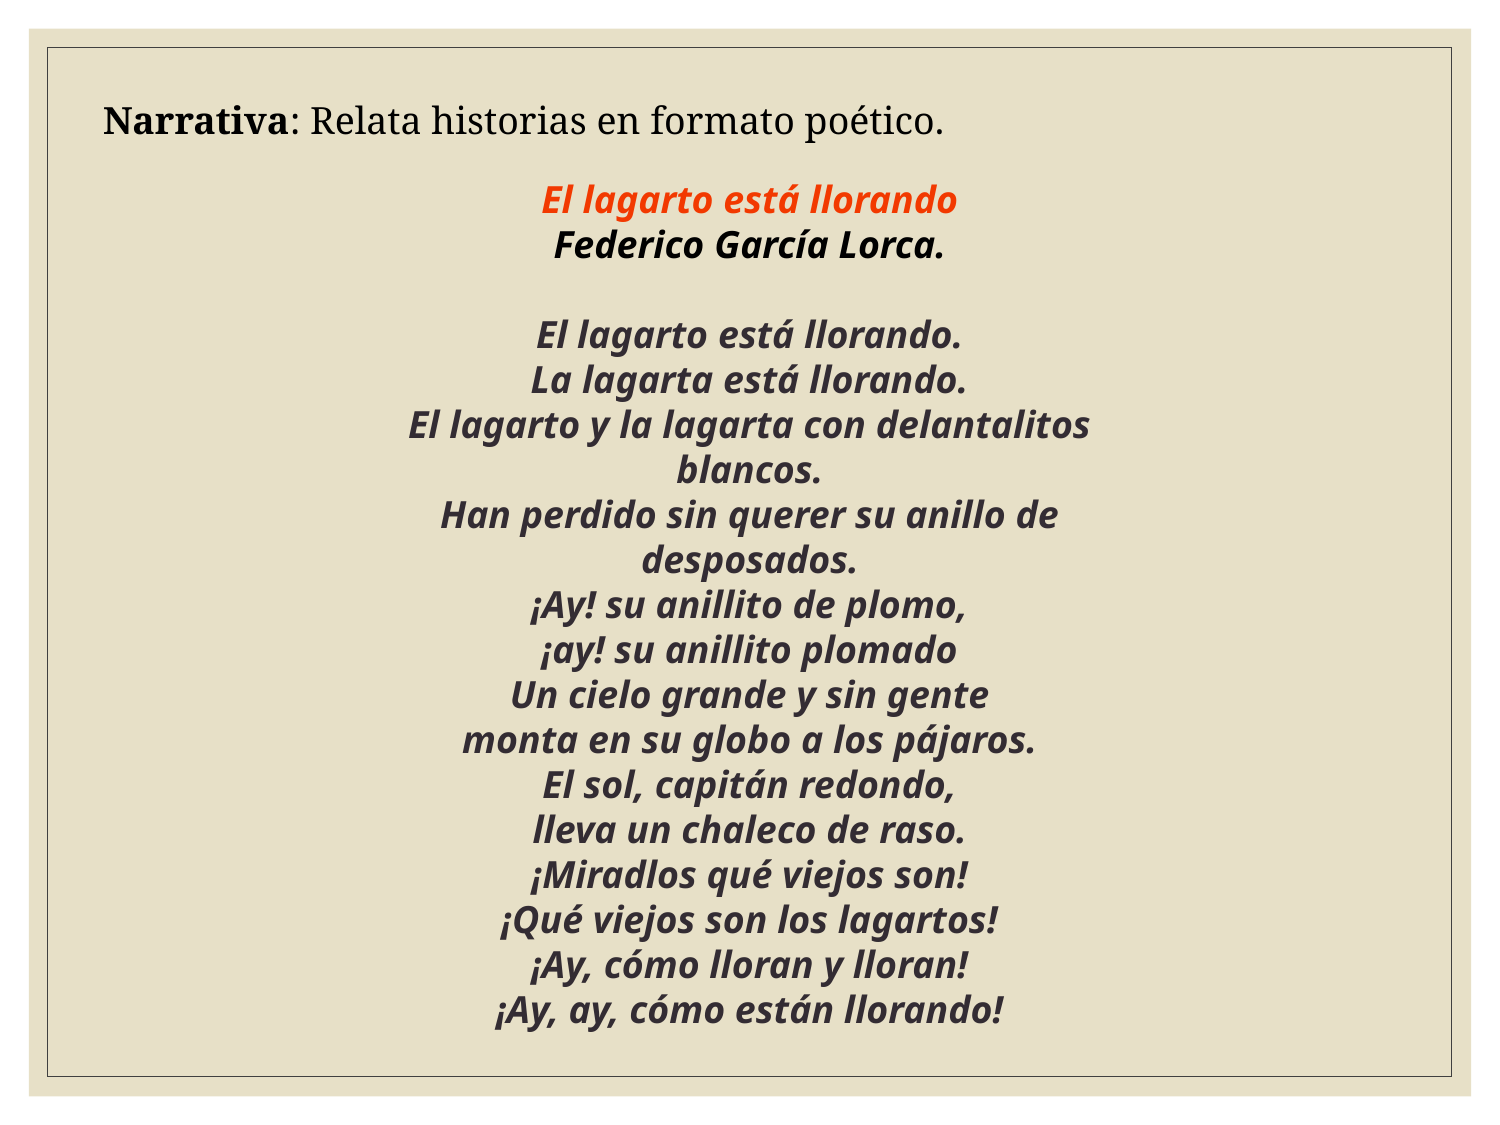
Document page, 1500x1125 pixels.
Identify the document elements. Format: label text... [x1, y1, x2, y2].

text_box El lagarto está llorando Federico García Lorca. El lagarto está llorando. La lagarta está llorando. El lagarto y la lagarta con delantalitos blancos. Han perdido sin querer su anillo de desposados. ¡Ay! su anillito de plomo, ¡ay! su anillito plomado Un cielo grande y sin gente monta en su globo a los pájaros. El sol, capitán redondo, lleva un chaleco de raso. ¡Miradlos qué viejos son! ¡Qué viejos son los lagartos! ¡Ay, cómo lloran y lloran! ¡Ay, ay, cómo están llorando! [374, 168, 1125, 1039]
text_box Narrativa: Relata historias en formato poético. [88, 89, 1353, 150]
